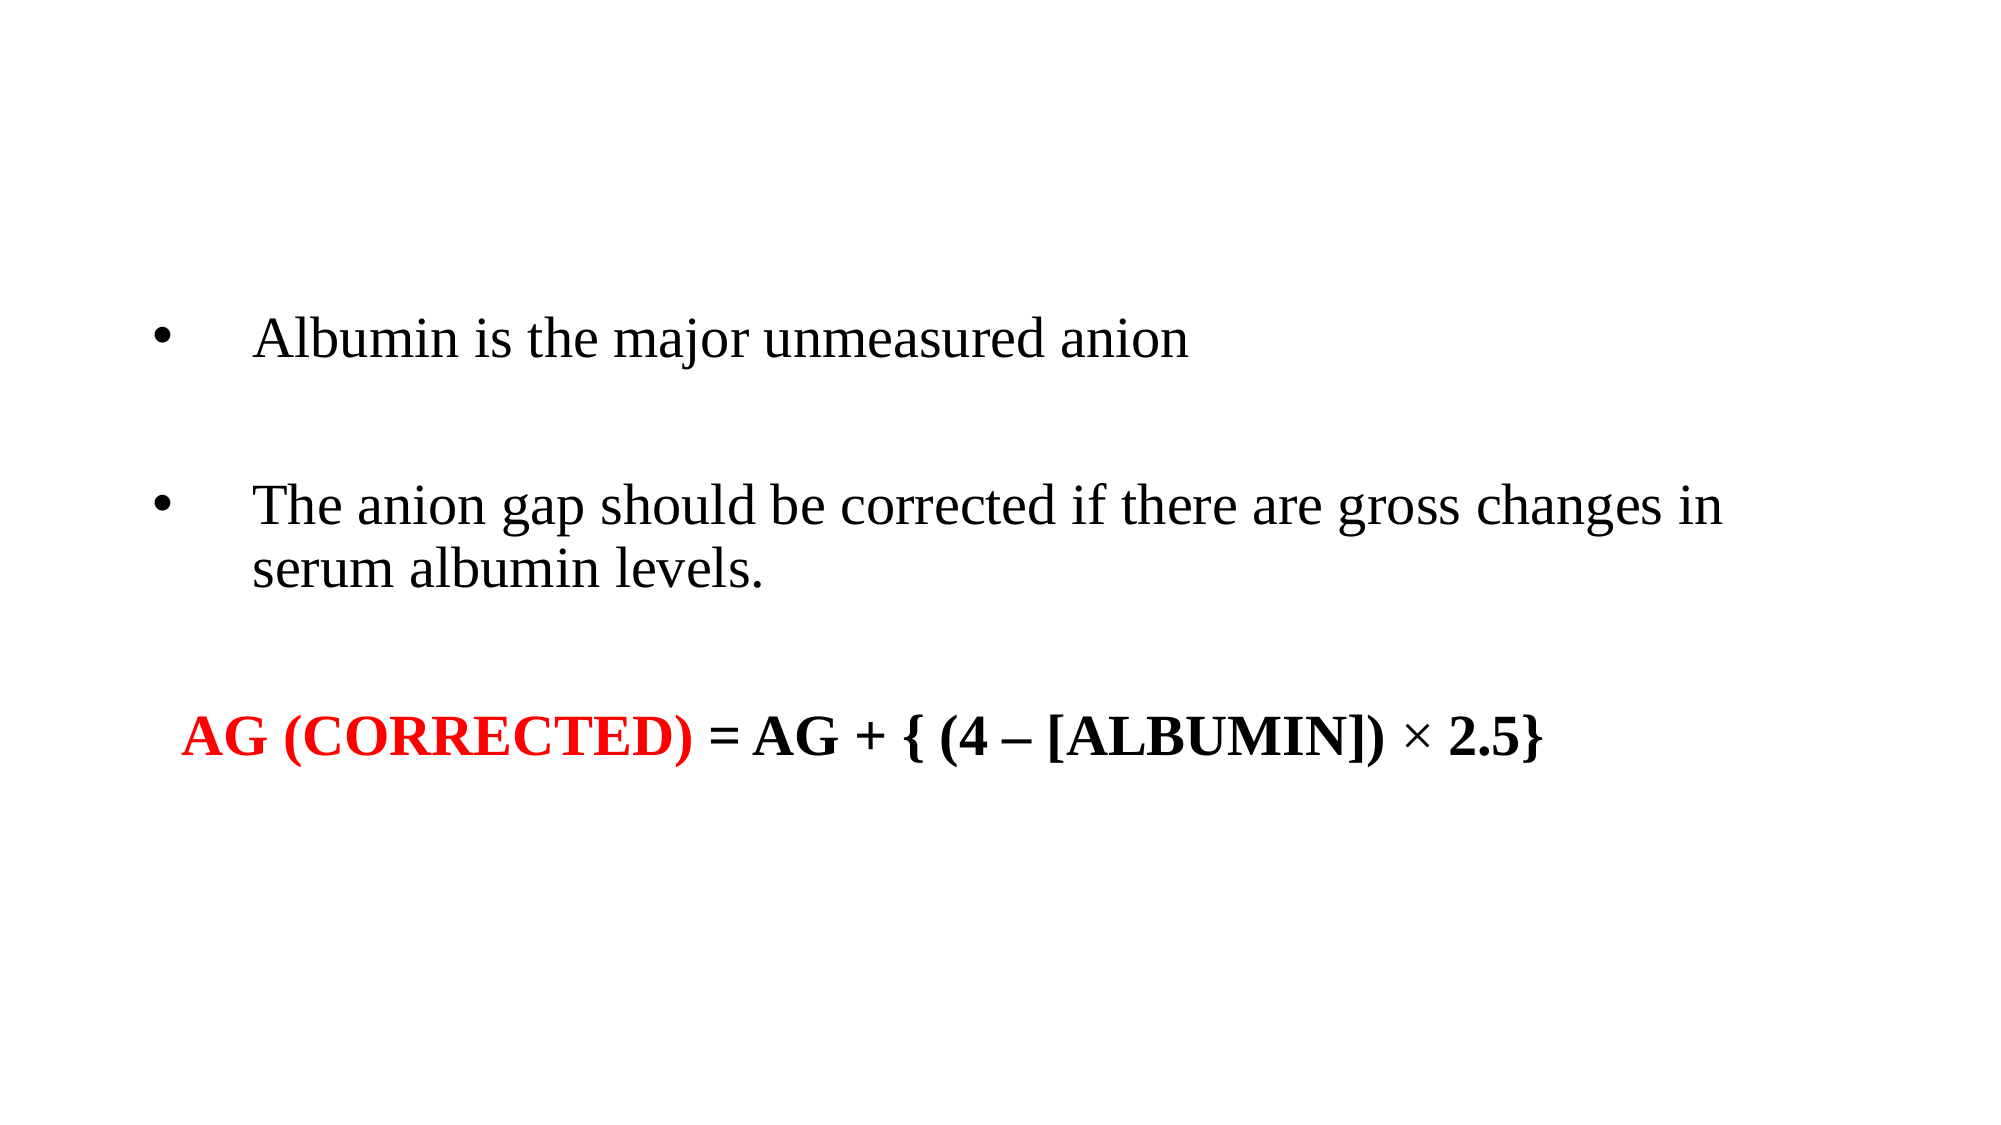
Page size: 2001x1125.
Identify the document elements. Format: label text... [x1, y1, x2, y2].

list Albumin is the major unmeasured anion The anion gap should be corrected if there are gross changes in serum albumin levels. AG (CORRECTED) = AG + { (4 – [ALBUMIN]) × 2.5} [137, 299, 1863, 1014]
